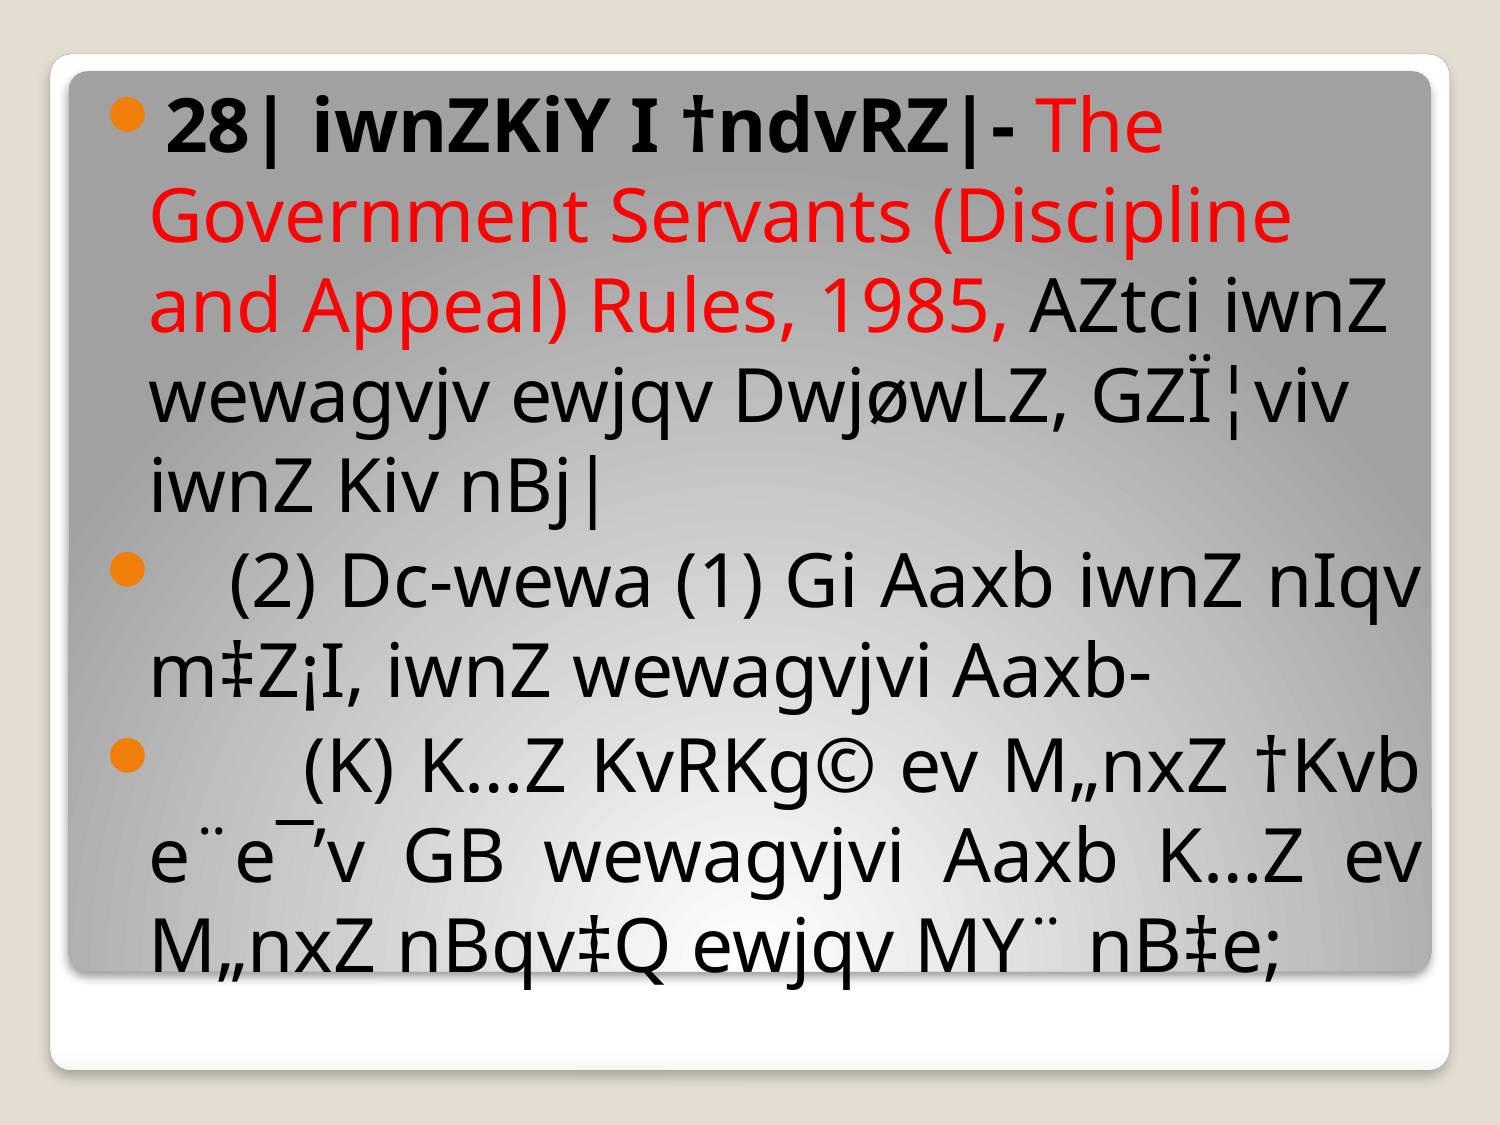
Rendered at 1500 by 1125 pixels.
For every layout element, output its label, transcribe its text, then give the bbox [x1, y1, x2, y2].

list 28| iwnZKiY I †ndvRZ|- The Government Servants (Discipline and Appeal) Rules, 1985, AZtci iwnZ wewagvjv ewjqv DwjøwLZ, GZÏ¦viv iwnZ Kiv nBj| (2) Dc-wewa (1) Gi Aaxb iwnZ nIqv m‡Z¡I, iwnZ wewagvjvi Aaxb- (K) K…Z KvRKg© ev M„nxZ †Kvb e¨e¯’v GB wewagvjvi Aaxb K…Z ev M„nxZ nBqv‡Q ewjqv MY¨ nB‡e; [75, 62, 1438, 975]
